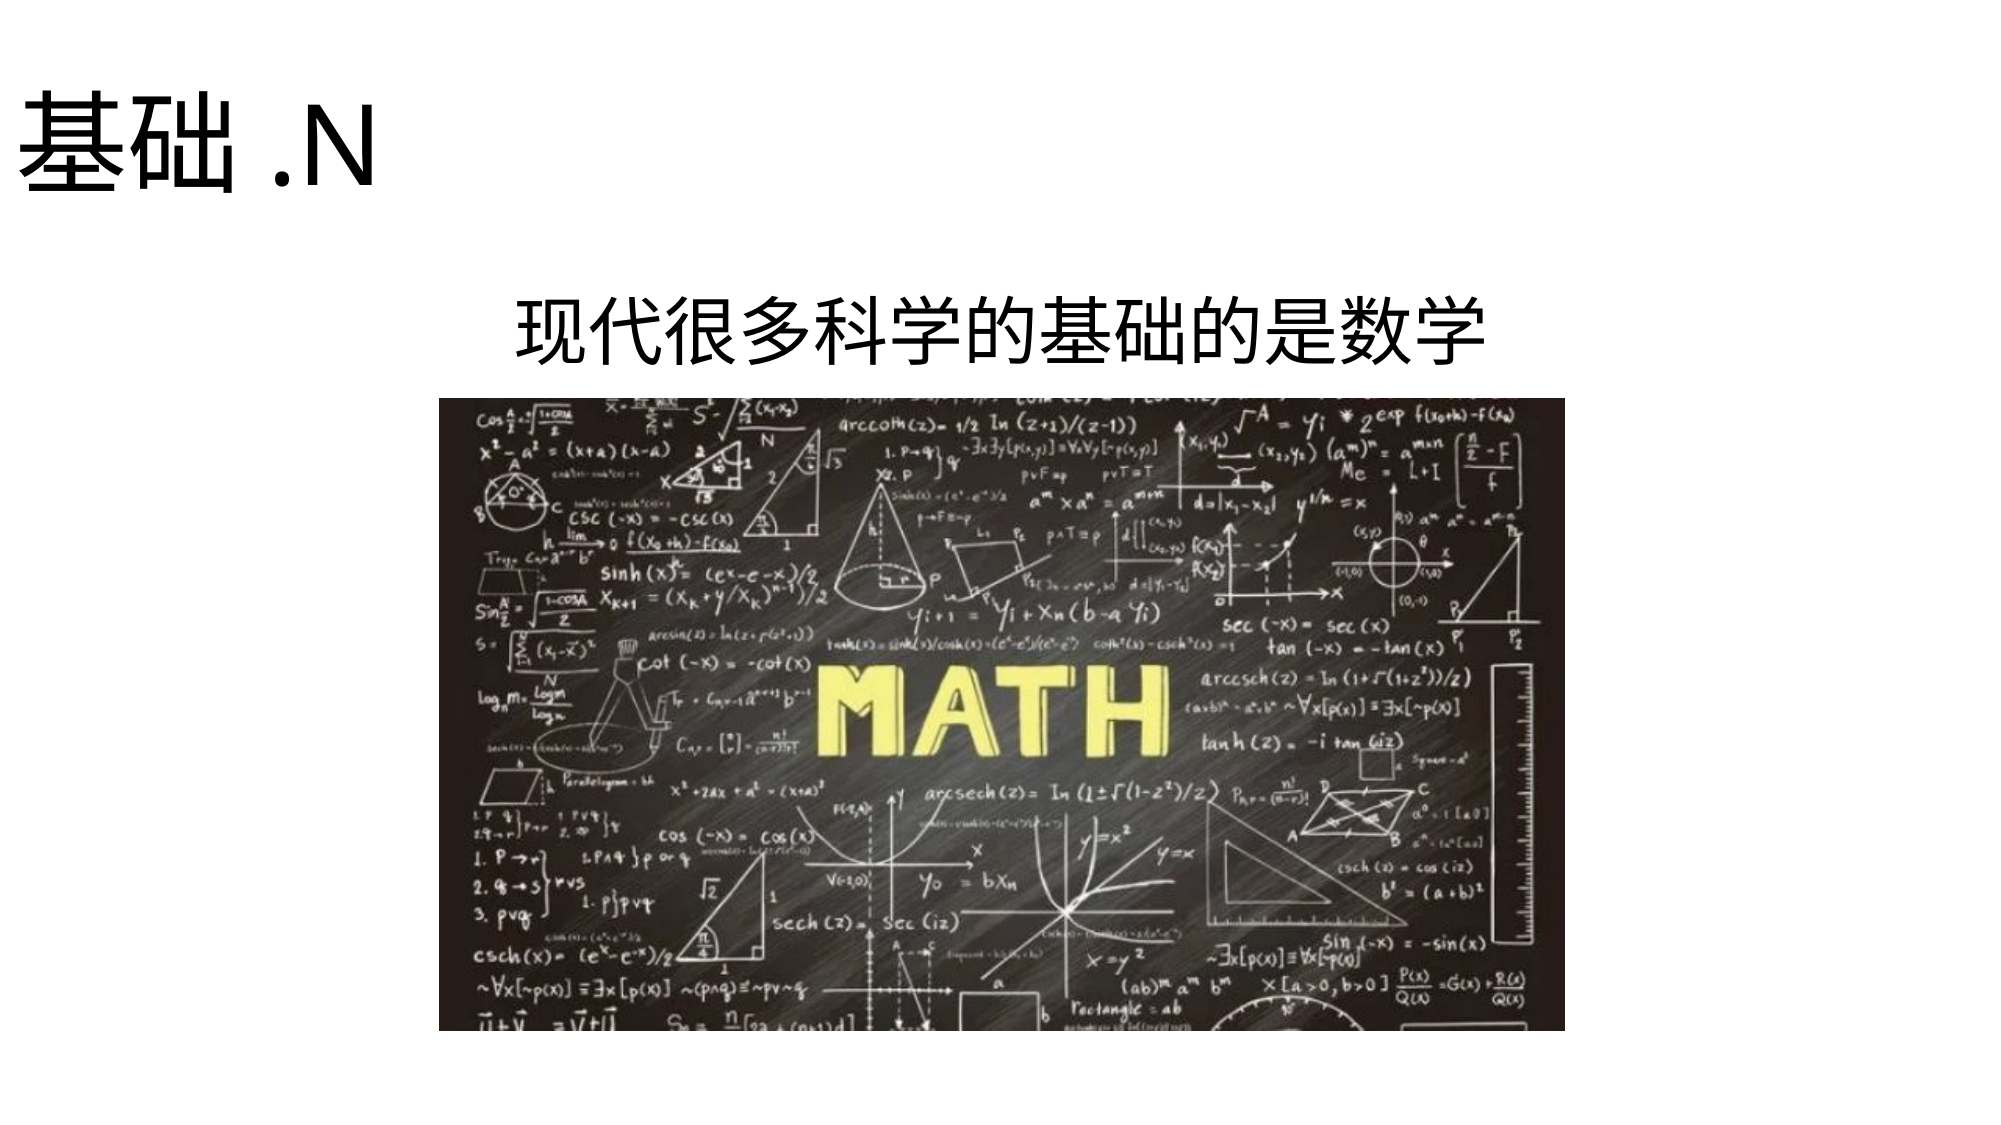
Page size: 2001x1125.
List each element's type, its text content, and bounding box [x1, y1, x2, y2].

text_box 现代很多科学的基础的是数学 [3, 149, 2000, 522]
picture [438, 397, 1565, 1031]
title 基础.N [0, 0, 1775, 299]
